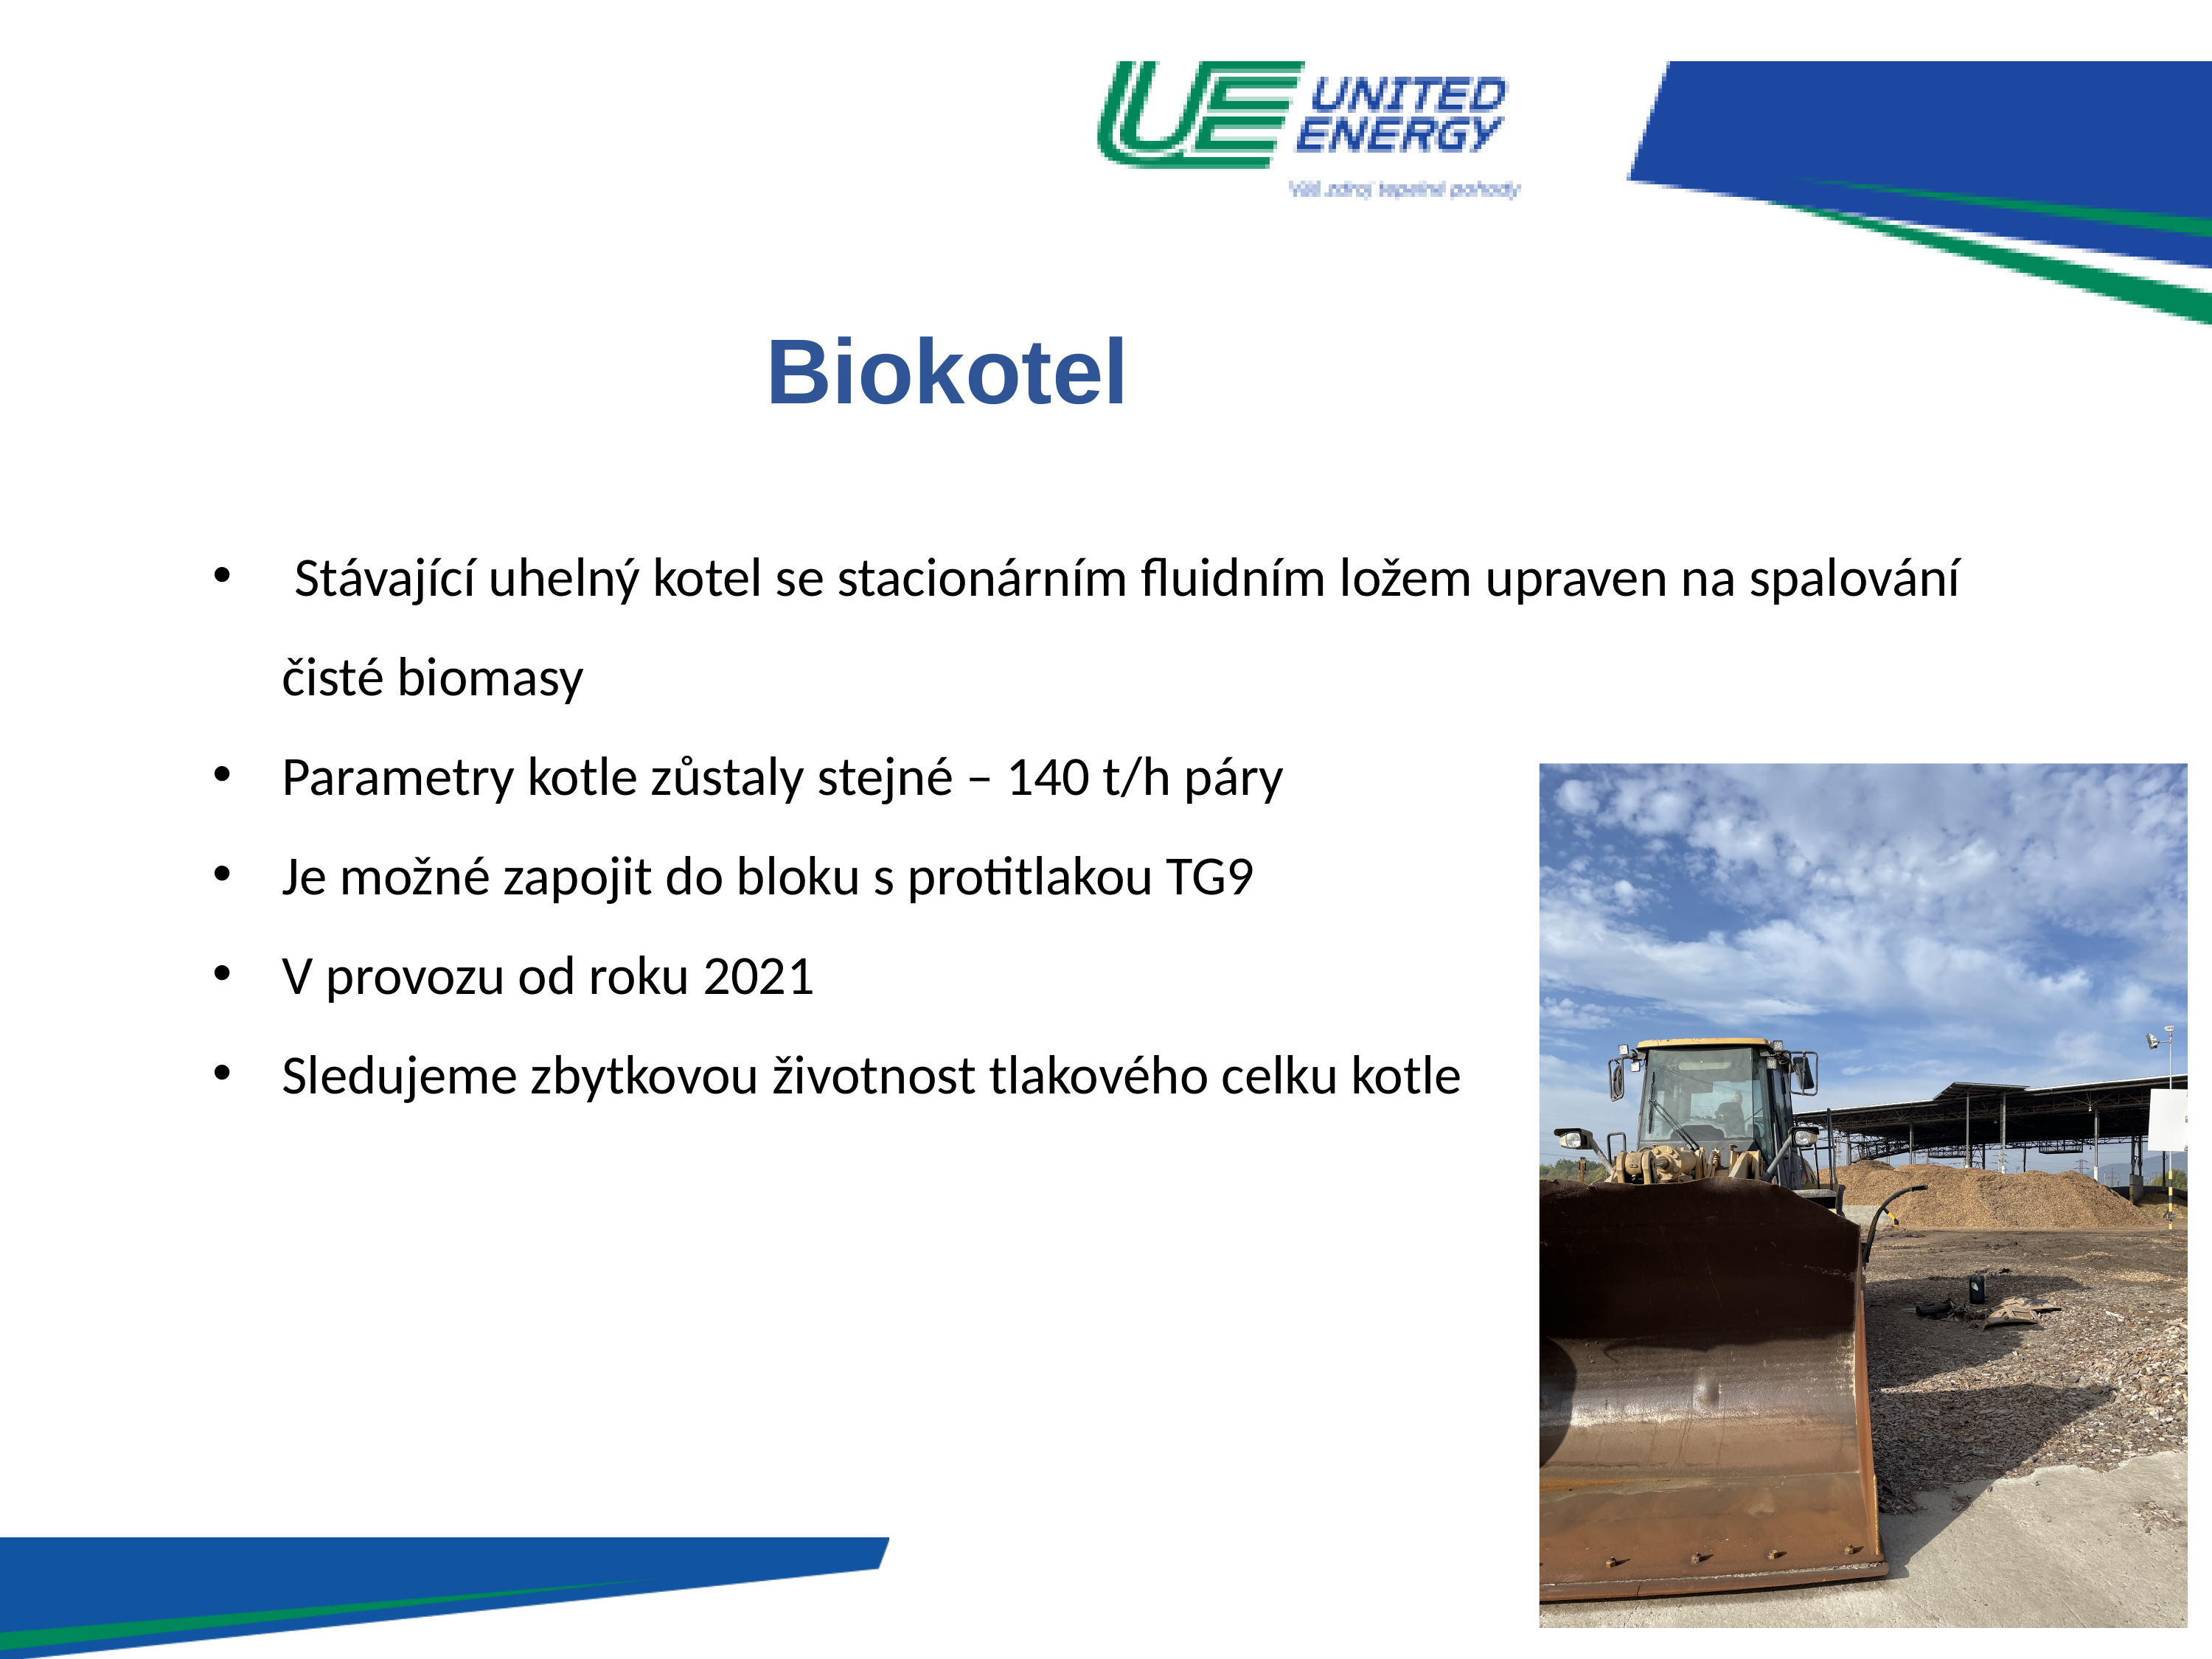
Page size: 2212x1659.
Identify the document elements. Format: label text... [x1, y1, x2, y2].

text_box Biokotel [382, 306, 1097, 428]
picture [1097, 61, 2212, 465]
picture [1430, 765, 2212, 1627]
picture [0, 1537, 890, 1659]
text_box Stávající uhelný kotel se stacionárním fluidním ložem upraven na spalování čisté biomasy Parametry kotle zůstaly stejné – 140 t/h páry Je možné zapojit do bloku s protitlakou TG9 V provozu od roku 2021 Sledujeme zbytkovou životnost tlakového celku kotle [201, 502, 2042, 1111]
